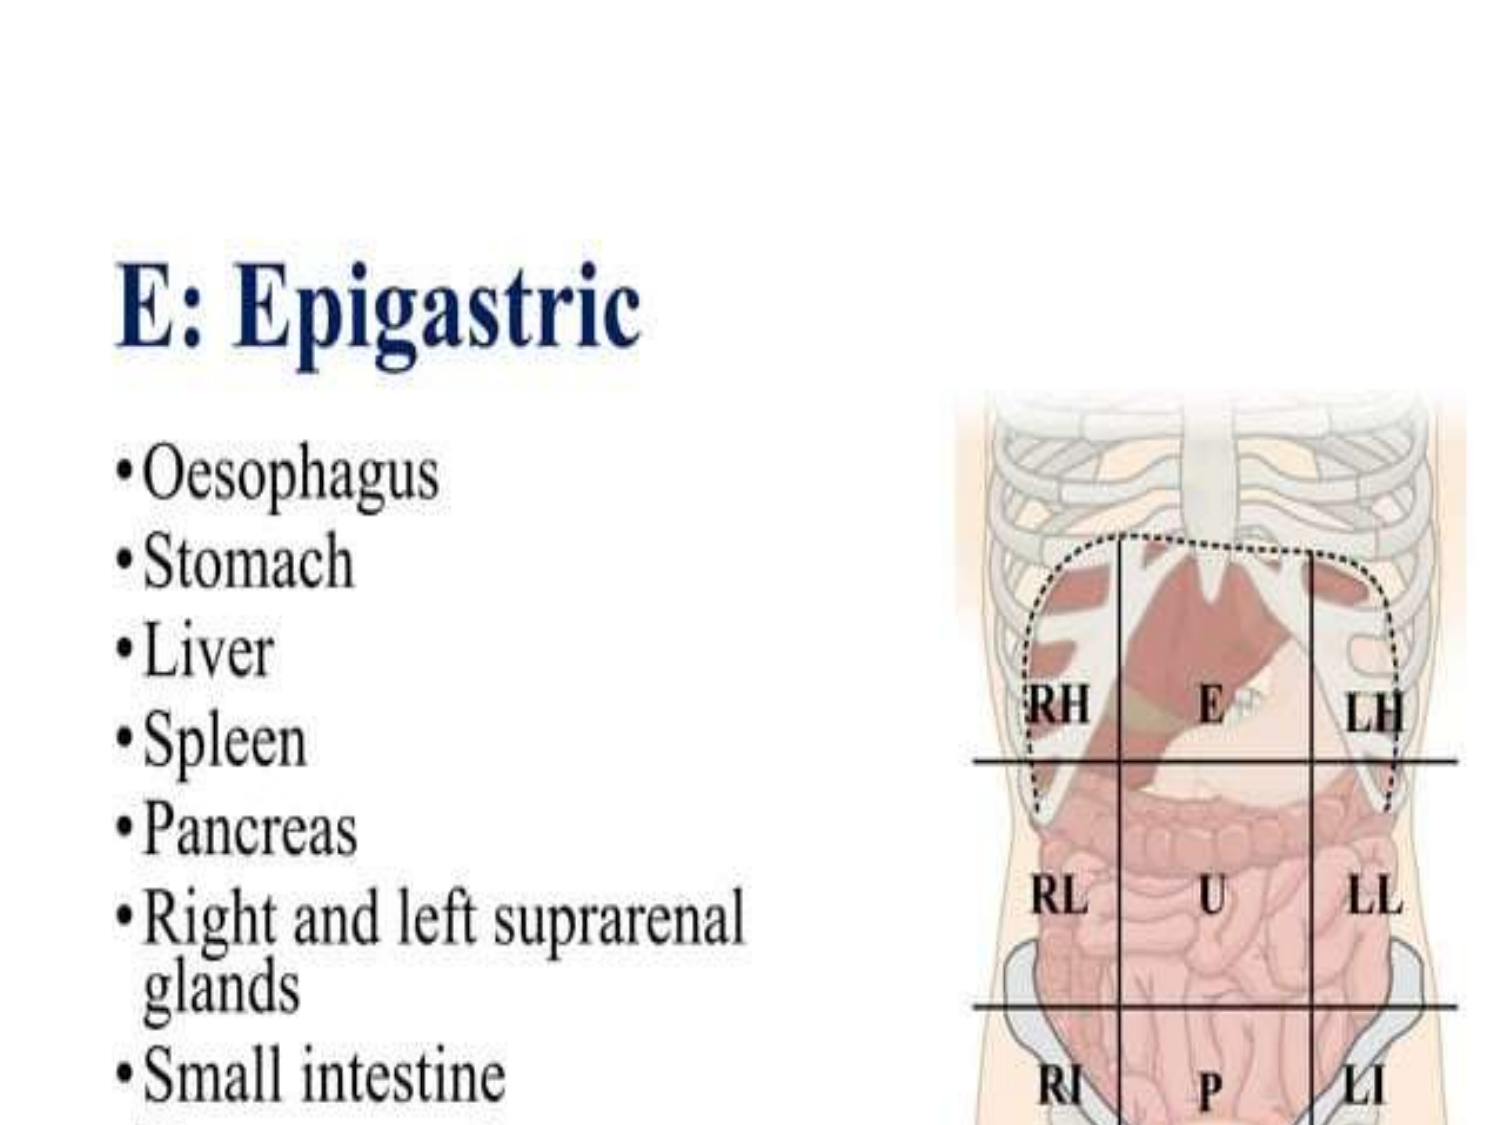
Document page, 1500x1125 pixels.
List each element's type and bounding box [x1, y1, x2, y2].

picture [0, 139, 1500, 1125]
